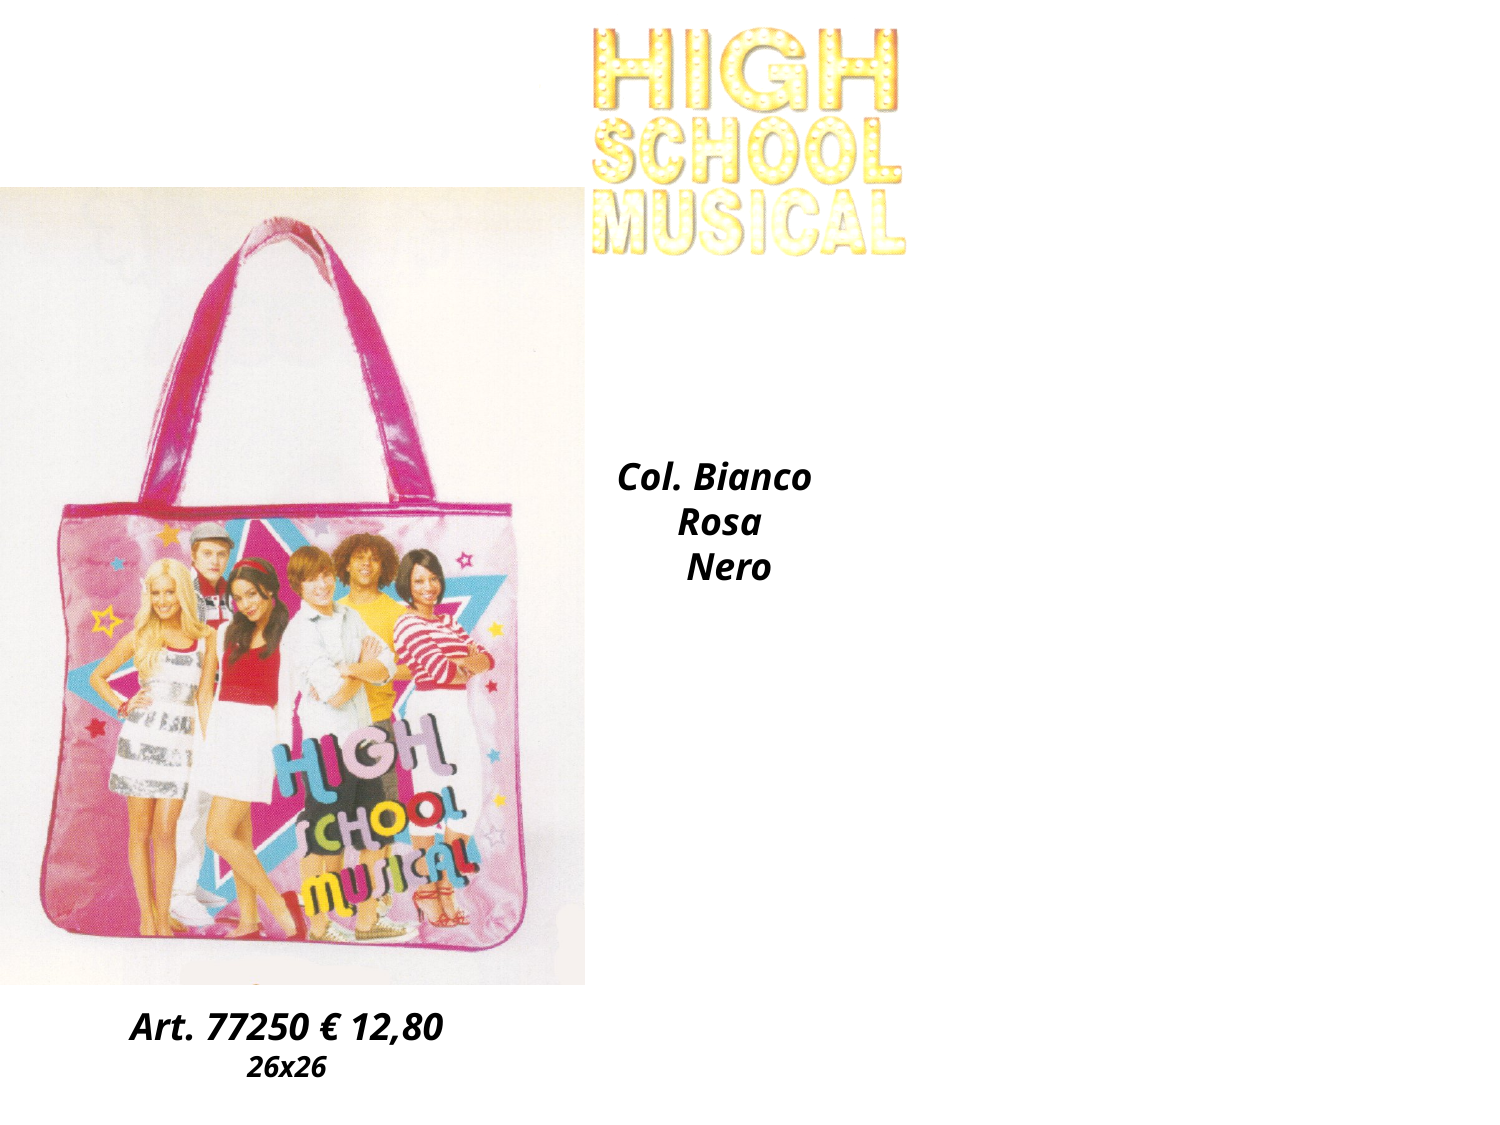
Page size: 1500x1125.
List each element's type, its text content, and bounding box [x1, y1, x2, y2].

text_box Col. Bianco Rosa Nero [588, 445, 1114, 595]
text_box Art. 77250 € 12,80 26x26 [0, 996, 575, 1091]
picture [0, 0, 971, 985]
